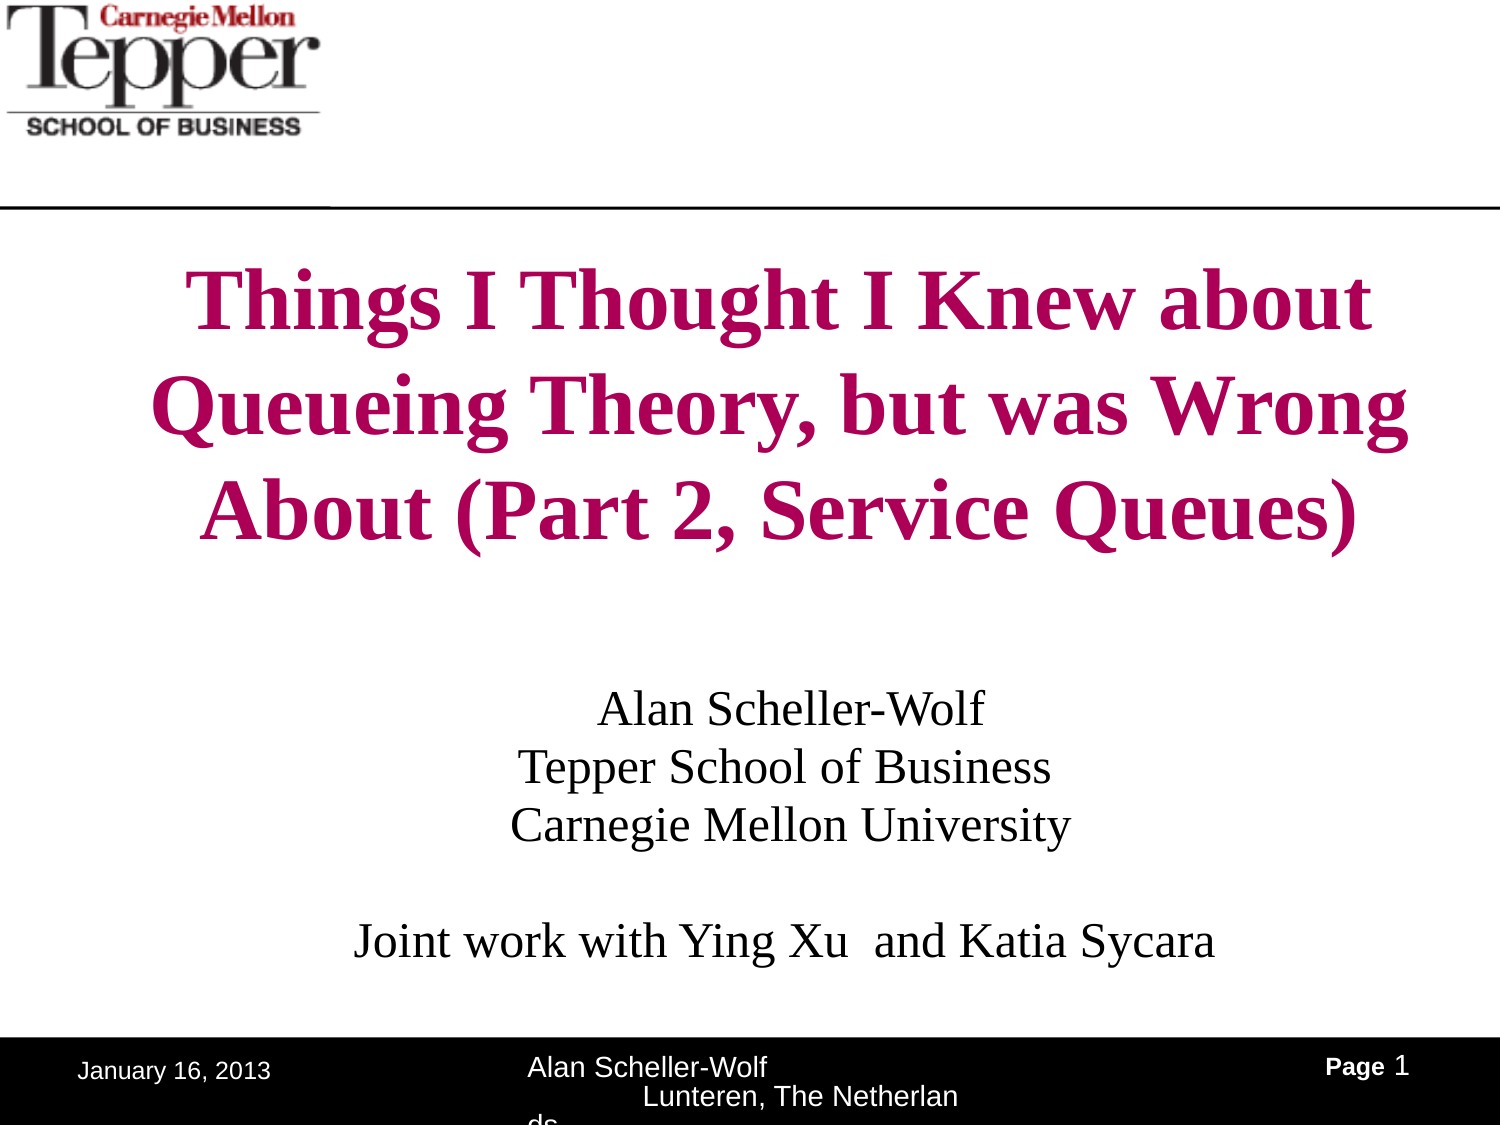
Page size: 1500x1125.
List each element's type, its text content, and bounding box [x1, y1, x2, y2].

picture [0, 0, 338, 139]
subtitle Alan Scheller-Wolf Tepper School of Business Carnegie Mellon University Joint work with Ying Xu and Katia Sycara [123, 609, 1459, 1000]
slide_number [62, 1046, 413, 1125]
slide_number Page 1 [1074, 1038, 1425, 1117]
footer Alan Scheller-Wolf Lunteren, The Netherlands [512, 1040, 988, 1119]
title Things I Thought I Knew about Queueing Theory, but was Wrong About (Part 2, Service Queues) [112, 278, 1447, 521]
